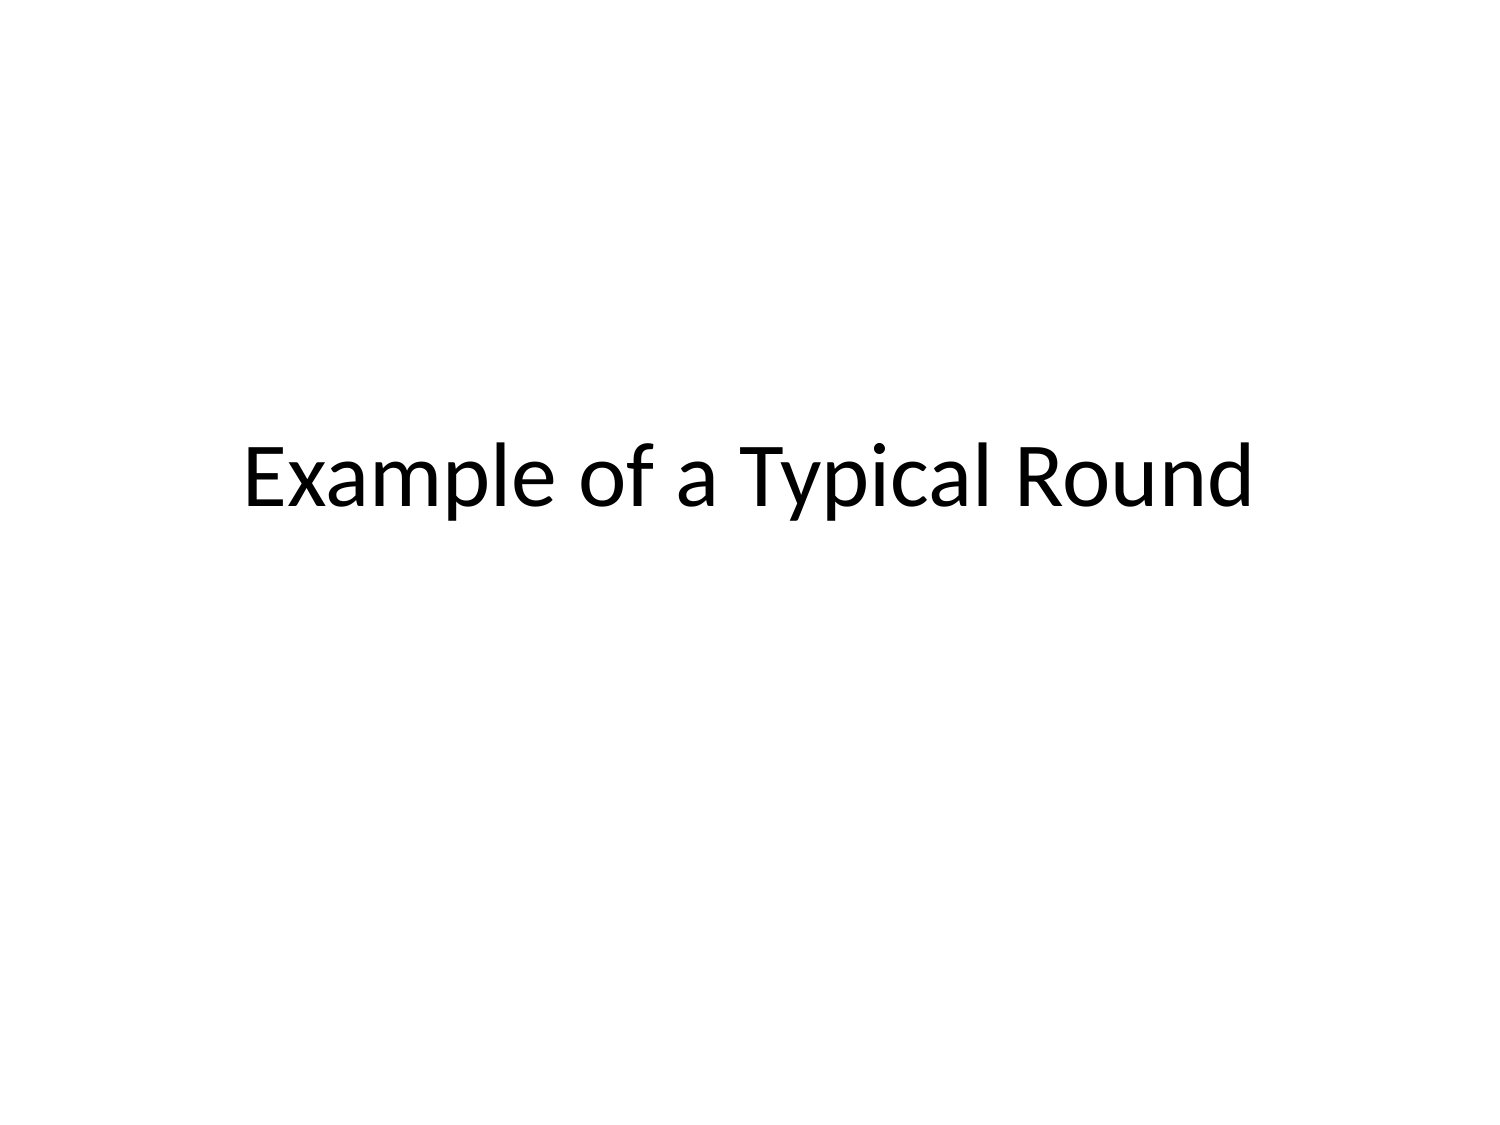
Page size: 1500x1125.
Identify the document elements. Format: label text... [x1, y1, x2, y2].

title Example of a Typical Round [112, 349, 1388, 591]
